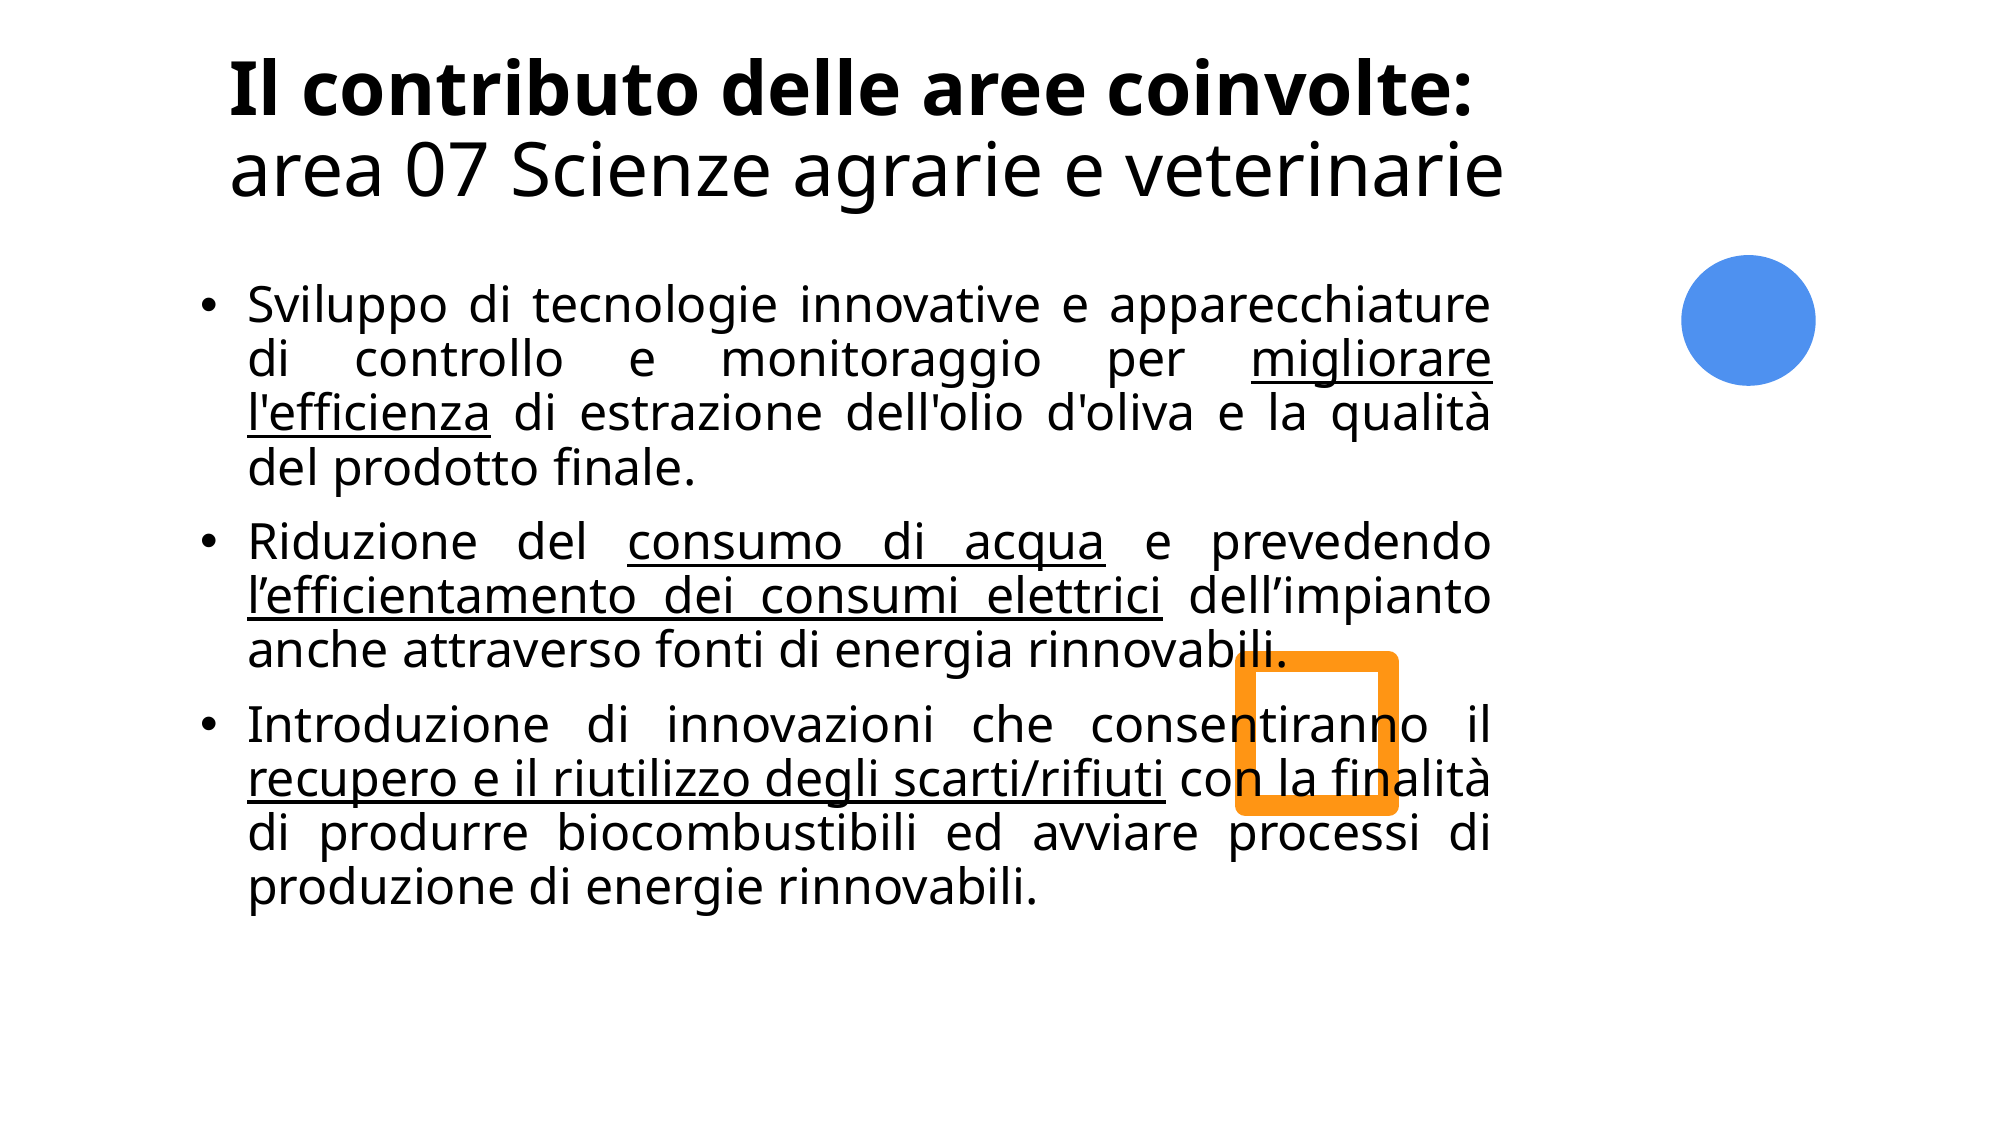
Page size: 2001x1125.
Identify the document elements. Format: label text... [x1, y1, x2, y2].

title Il contributo delle aree coinvolte: area 07 Scienze agrarie e veterinarie [162, 38, 1688, 226]
text_box Sviluppo di tecnologie innovative e apparecchiature di controllo e monitoraggio per migliorare l'efficienza di estrazione dell'olio d'oliva e la qualità del prodotto finale. Riduzione del consumo di acqua e prevedendo l’efficientamento dei consumi elettrici dell’impianto anche attraverso fonti di energia rinnovabili. Introduzione di innovazioni che consentiranno il recupero e il riutilizzo degli scarti/rifiuti con la finalità di produrre biocombustibili ed avviare processi di produzione di energie rinnovabili. [185, 323, 1509, 1021]
